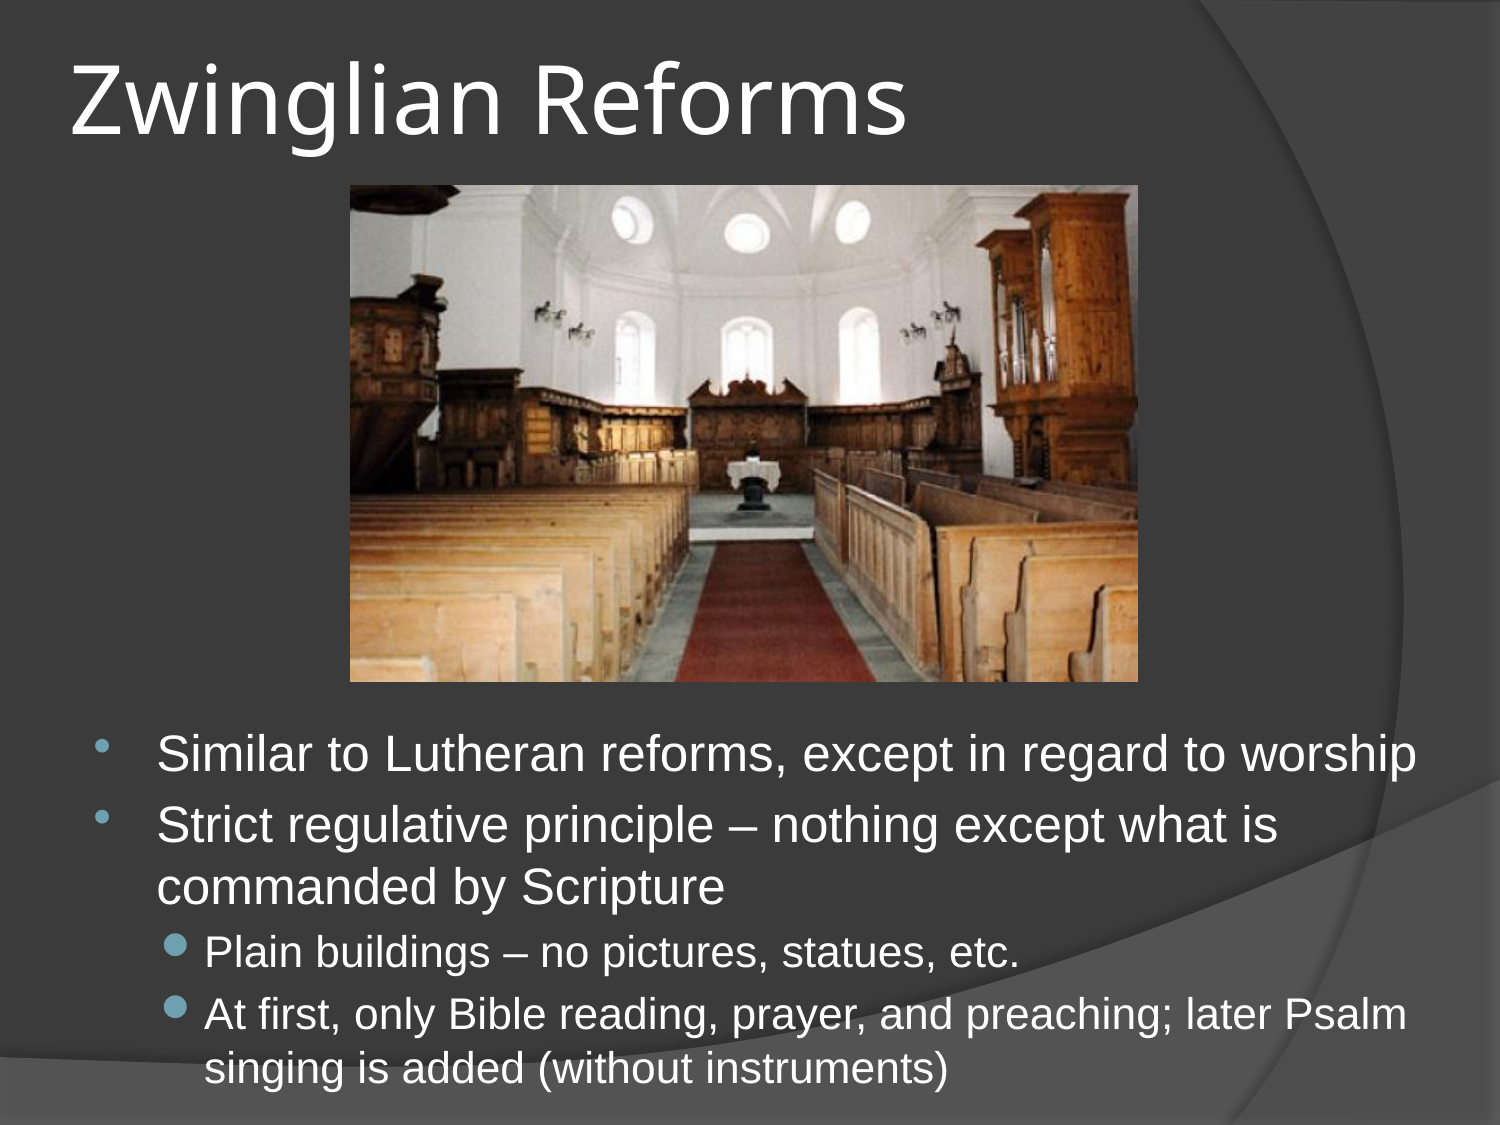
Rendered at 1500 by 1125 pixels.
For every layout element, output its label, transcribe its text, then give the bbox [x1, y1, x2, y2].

title Zwinglian Reforms [62, 24, 1288, 168]
picture [349, 185, 1138, 682]
list Similar to Lutheran reforms, except in regard to worship Strict regulative principle – nothing except what is commanded by Scripture Plain buildings – no pictures, statues, etc. At first, only Bible reading, prayer, and preaching; later Psalm singing is added (without instruments) [75, 712, 1445, 1113]
